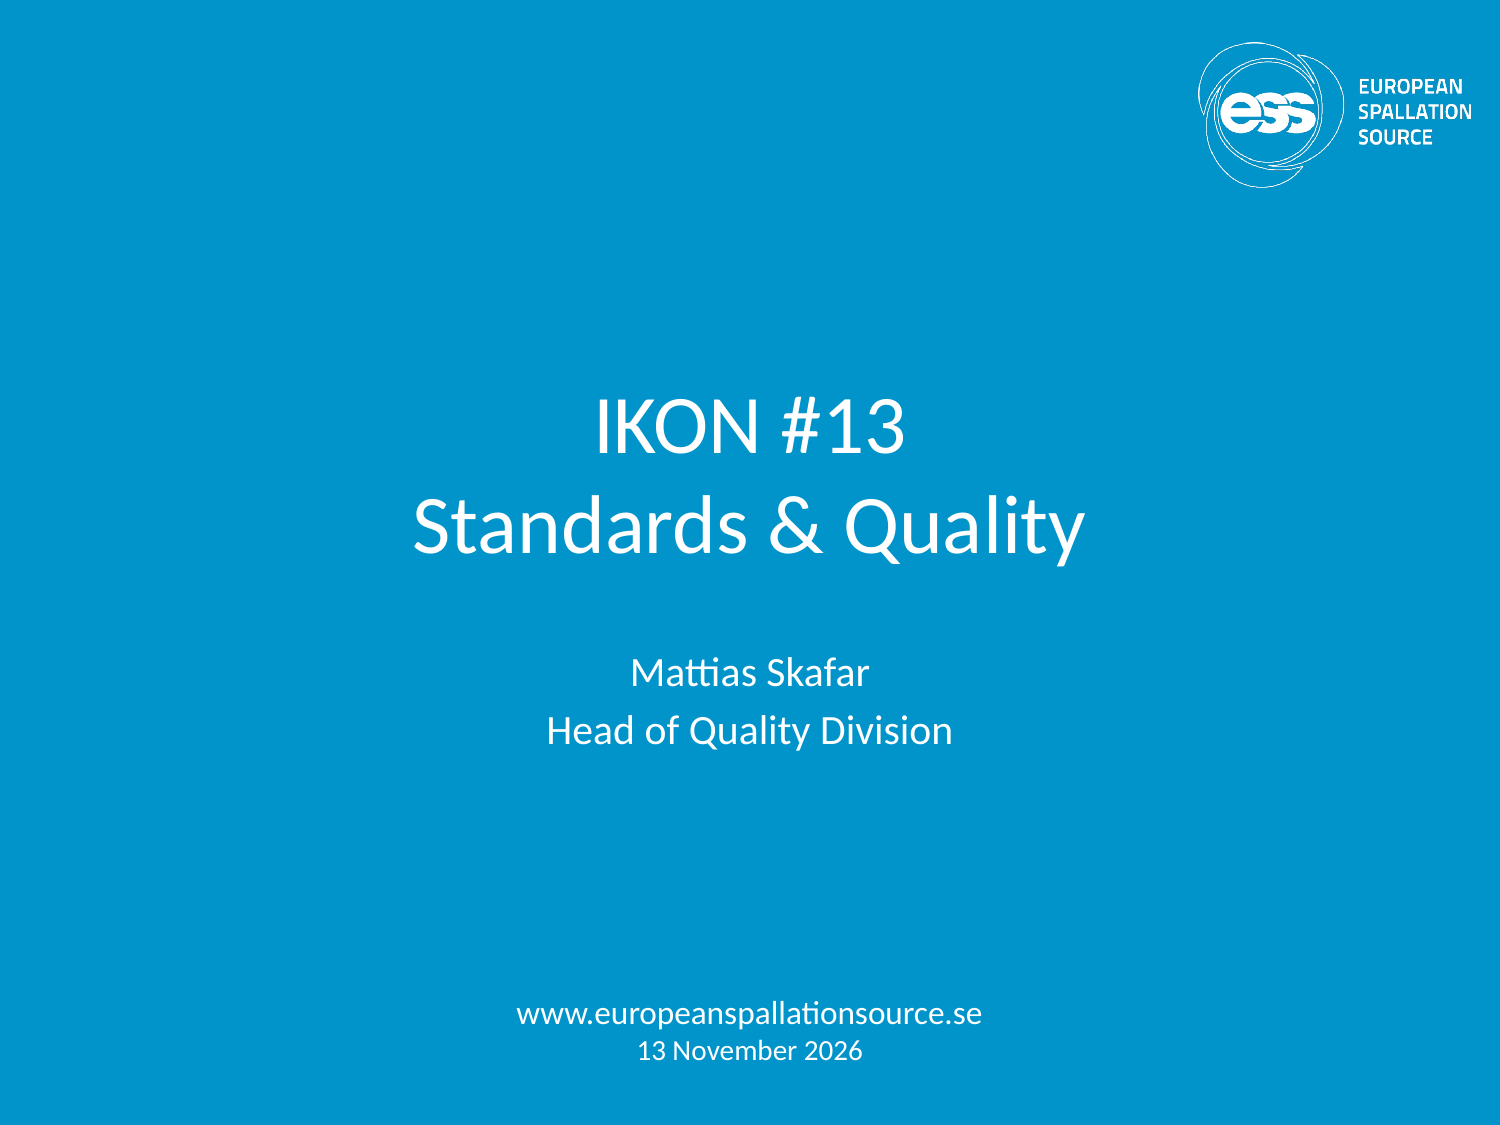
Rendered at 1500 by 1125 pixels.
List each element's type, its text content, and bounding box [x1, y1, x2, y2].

picture [1407, 105, 1414, 118]
picture [1429, 105, 1438, 118]
picture [1396, 105, 1403, 118]
picture [1385, 130, 1395, 144]
picture [1413, 79, 1422, 93]
picture [1372, 79, 1381, 93]
picture [1360, 112, 1367, 119]
picture [1461, 105, 1465, 118]
picture [1383, 105, 1393, 118]
picture [1221, 93, 1315, 133]
picture [1424, 130, 1432, 144]
picture [1371, 130, 1381, 144]
picture [1411, 130, 1420, 144]
picture [1446, 105, 1457, 119]
picture [1371, 105, 1380, 118]
text_box www.europeanspallationsource.se 26 September, 2017 [374, 975, 1125, 1074]
picture [1398, 80, 1406, 93]
title IKON #13 Standards & Quality [112, 349, 1388, 591]
picture [1360, 79, 1368, 93]
picture [1466, 105, 1470, 118]
picture [1437, 79, 1447, 93]
subtitle Mattias Skafar Head of Quality Division [225, 637, 1275, 925]
picture [1426, 79, 1434, 93]
picture [1386, 79, 1395, 93]
picture [1450, 79, 1455, 93]
picture [1360, 130, 1367, 144]
picture [1417, 105, 1427, 118]
picture [1360, 105, 1367, 111]
picture [1402, 79, 1409, 91]
picture [1399, 130, 1408, 144]
picture [1455, 79, 1461, 93]
